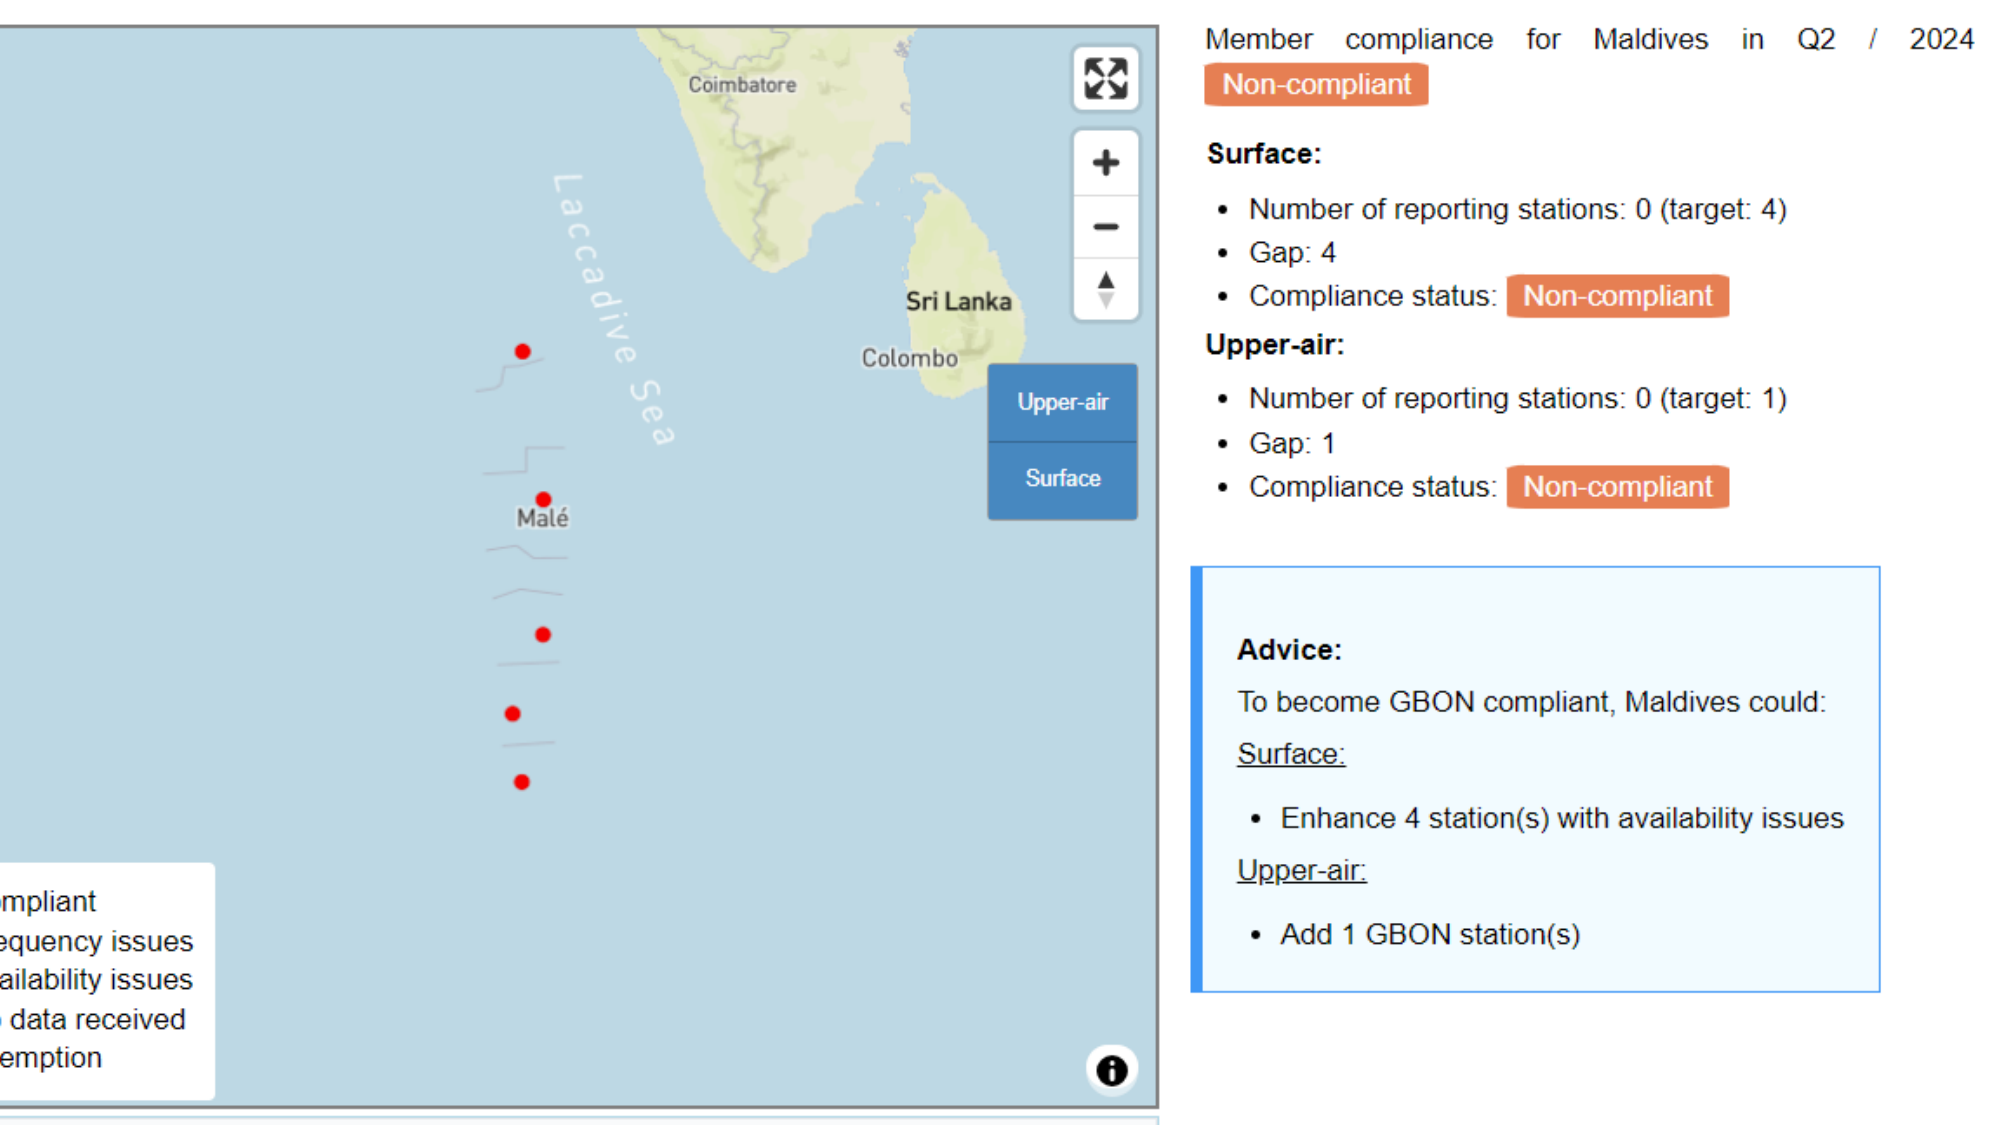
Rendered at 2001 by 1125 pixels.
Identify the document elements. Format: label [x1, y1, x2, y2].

list [0, 0, 2000, 1125]
